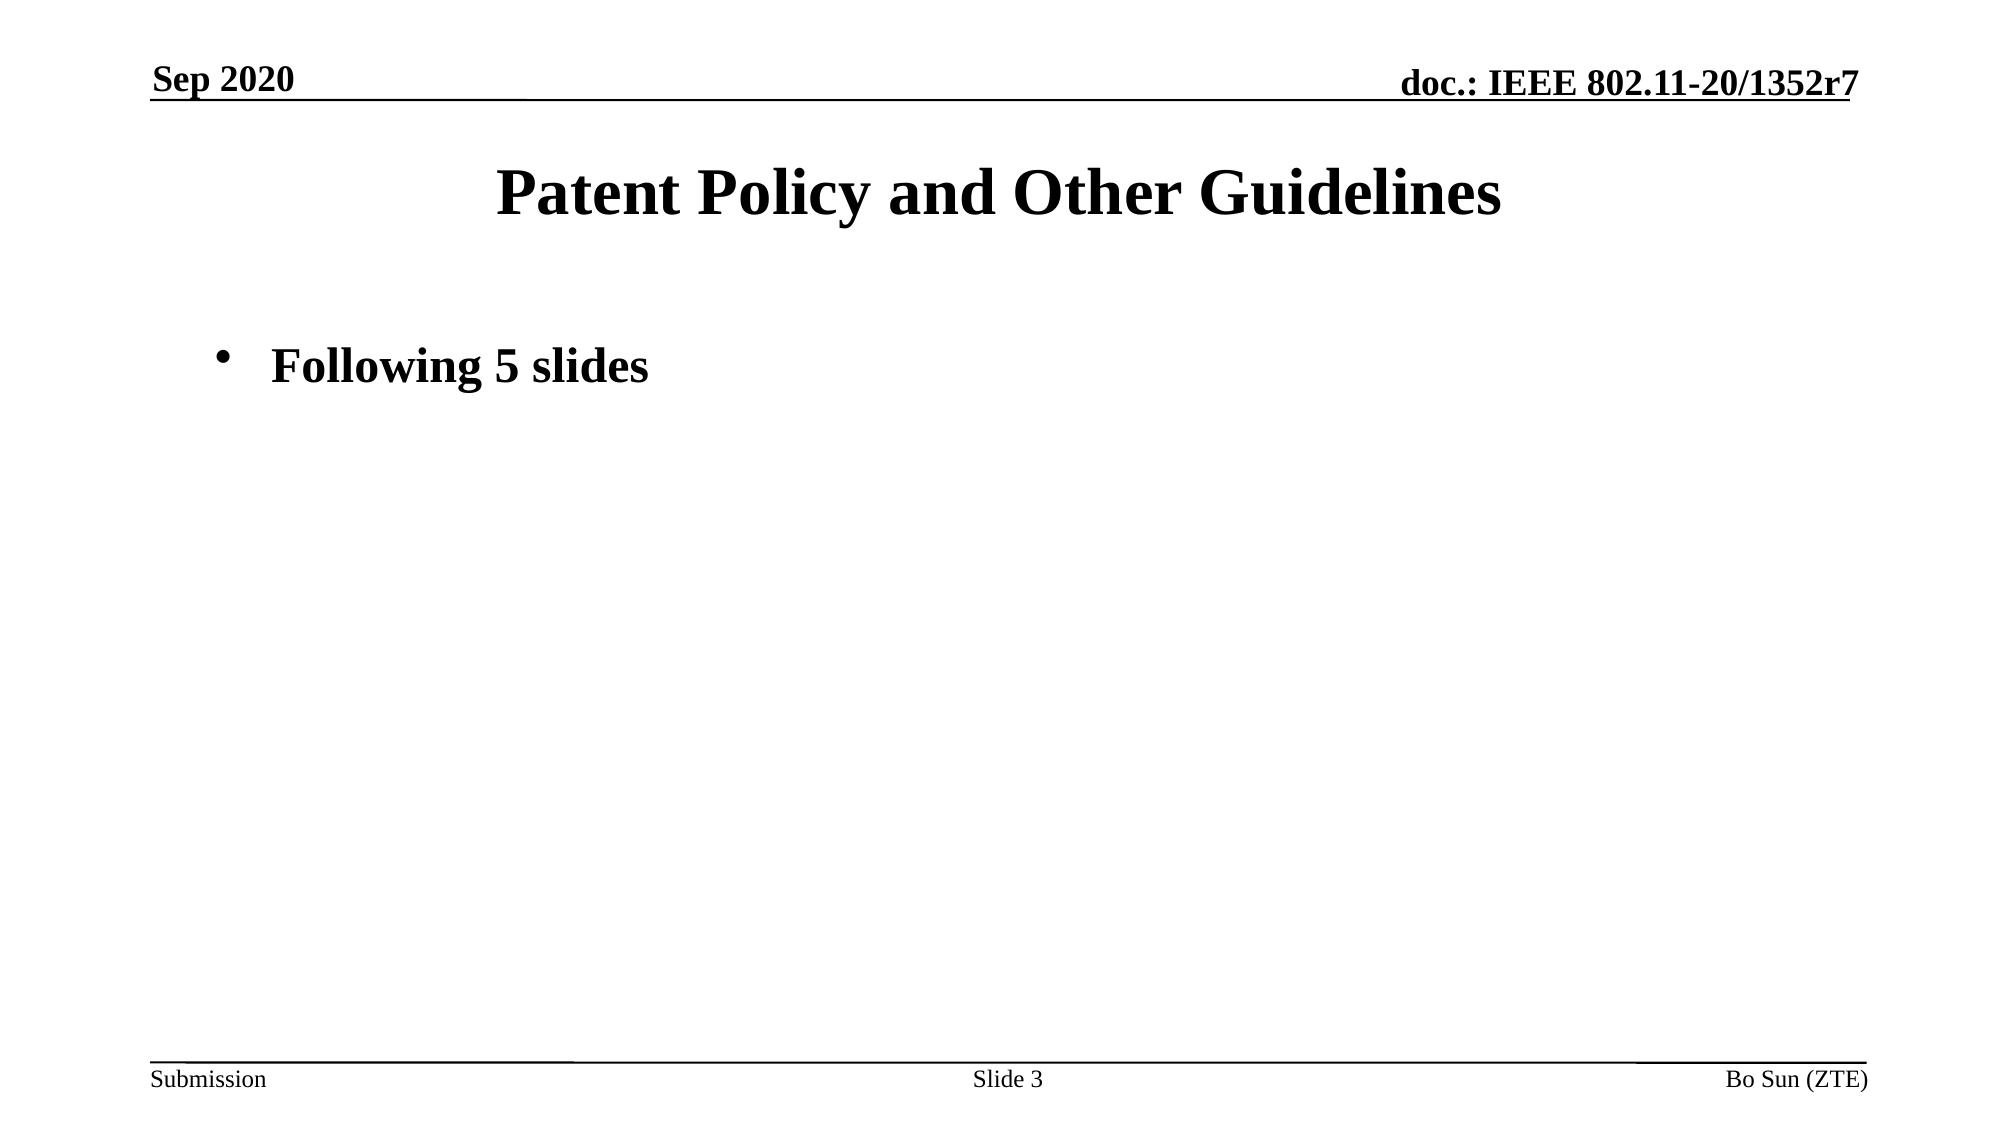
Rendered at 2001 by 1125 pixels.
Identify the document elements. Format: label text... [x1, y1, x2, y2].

text_box Following 5 slides [200, 324, 1800, 1000]
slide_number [152, 54, 563, 100]
footer Bo Sun (ZTE) [1171, 1061, 1869, 1093]
text_box Patent Policy and Other Guidelines [200, 100, 1800, 276]
slide_number Slide 3 [949, 1061, 1067, 1123]
